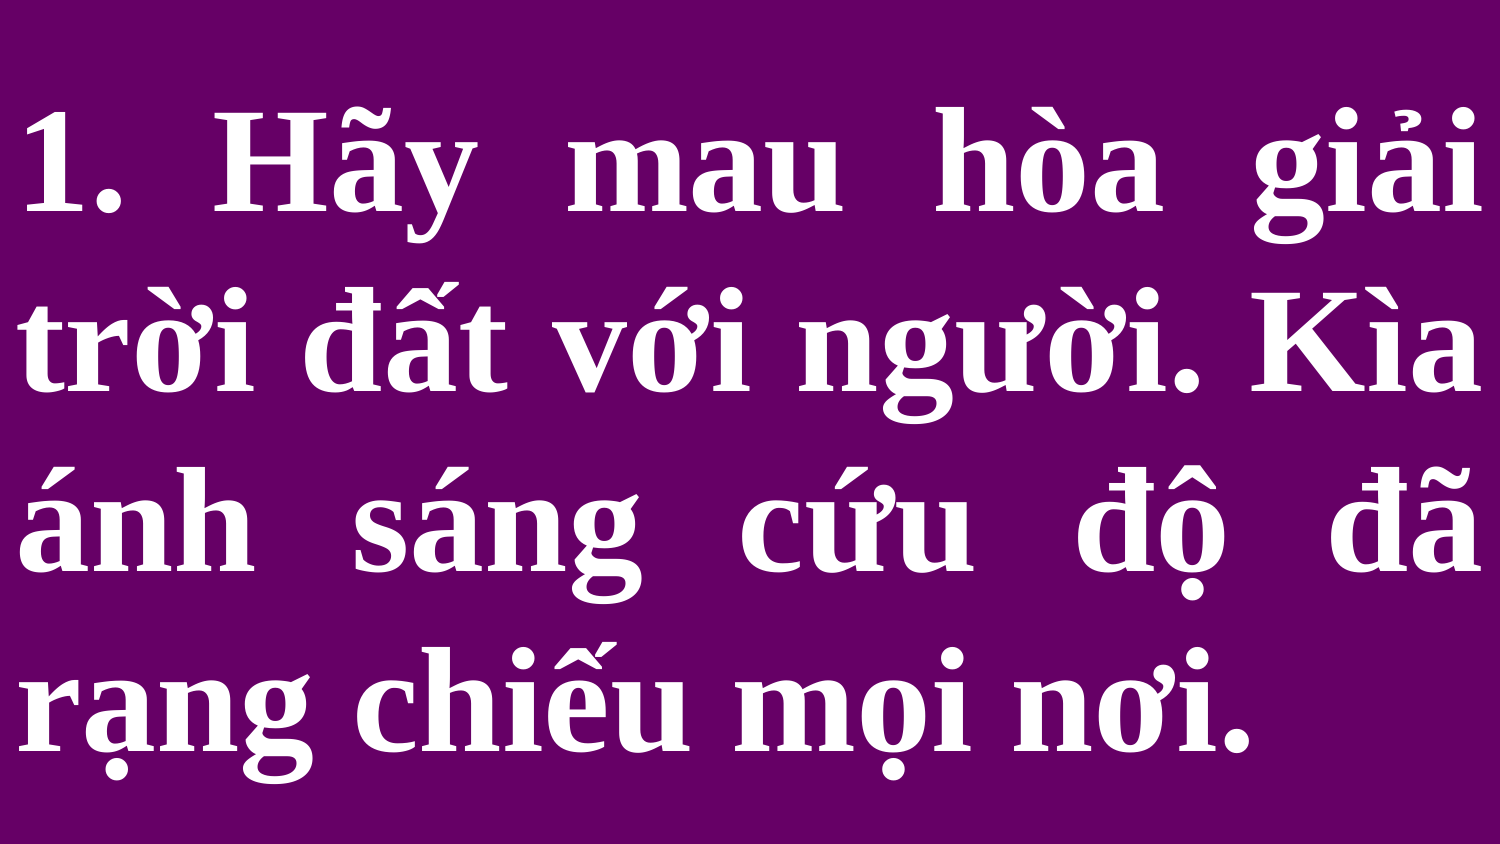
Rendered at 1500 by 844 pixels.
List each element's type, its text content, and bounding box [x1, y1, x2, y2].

title 1. Hãy mau hòa giải trời đất với người. Kìa ánh sáng cứu độ đã rạng chiếu mọi nơi. [0, 0, 1500, 844]
